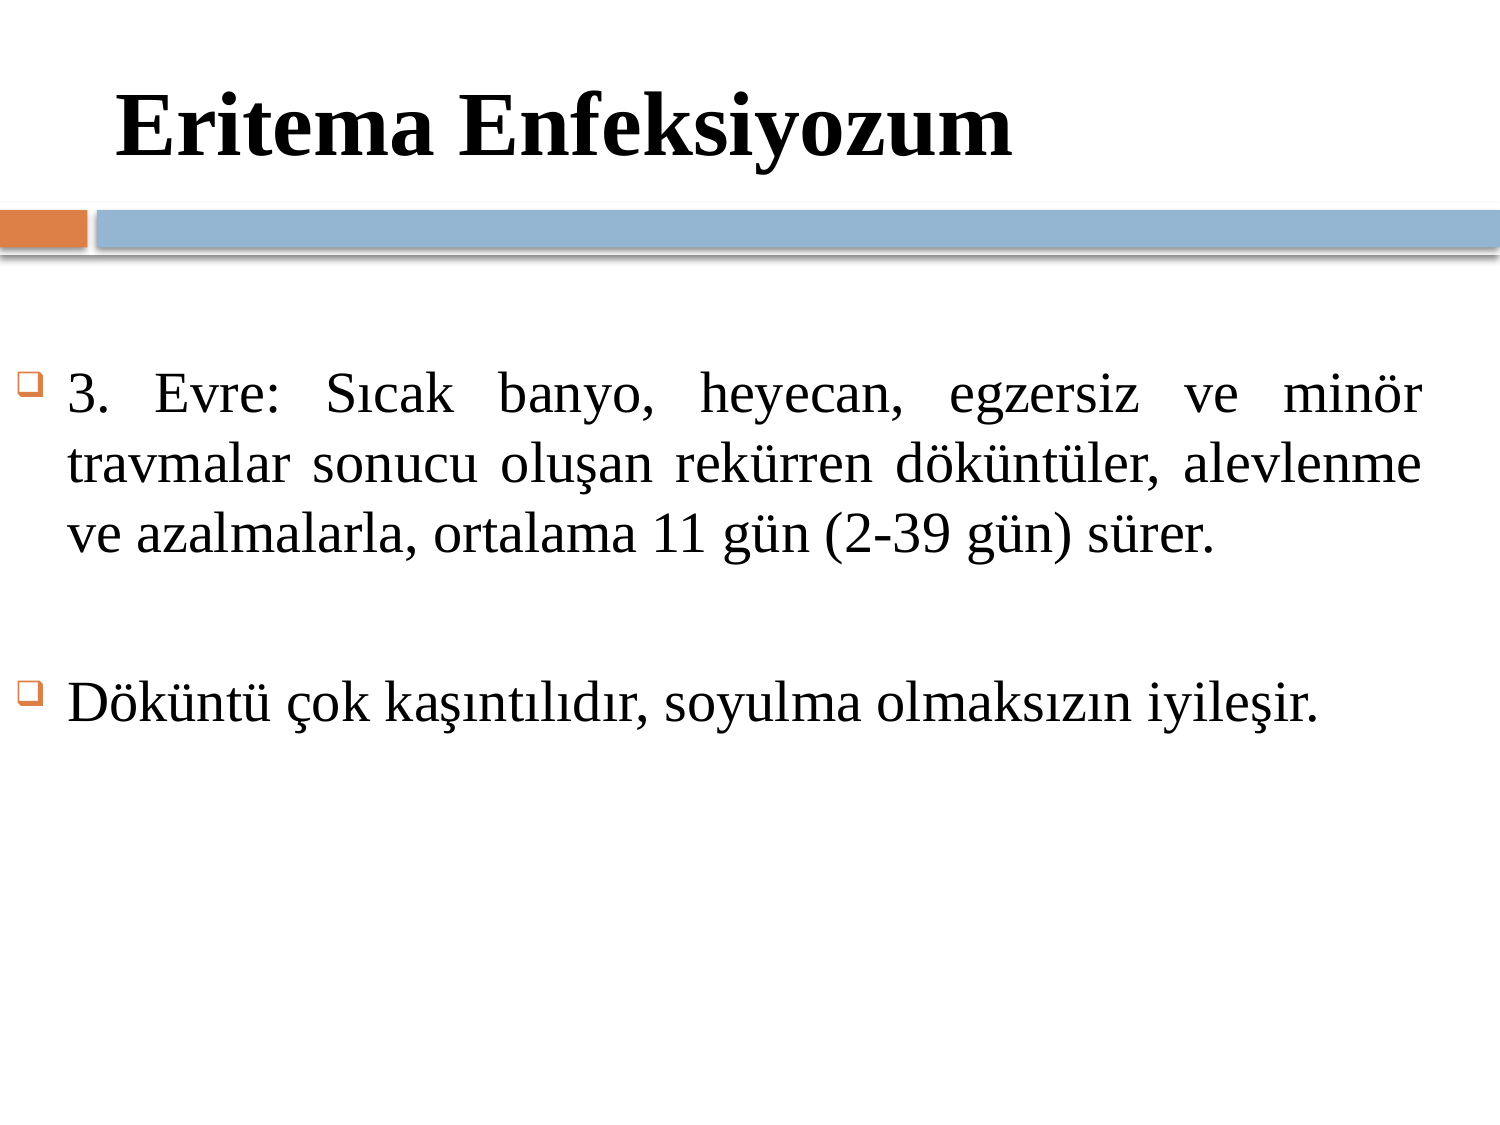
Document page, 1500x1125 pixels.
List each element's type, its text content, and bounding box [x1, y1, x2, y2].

list 3. Evre: Sıcak banyo, heyecan, egzersiz ve minör travmalar sonucu oluşan rekürren döküntüler, alevlenme ve azalmalarla, ortalama 11 gün (2-39 gün) sürer. Döküntü çok kaşıntılıdır, soyulma olmaksızın iyileşir. [0, 262, 1438, 1083]
title Eritema Enfeksiyozum [100, 37, 1438, 200]
